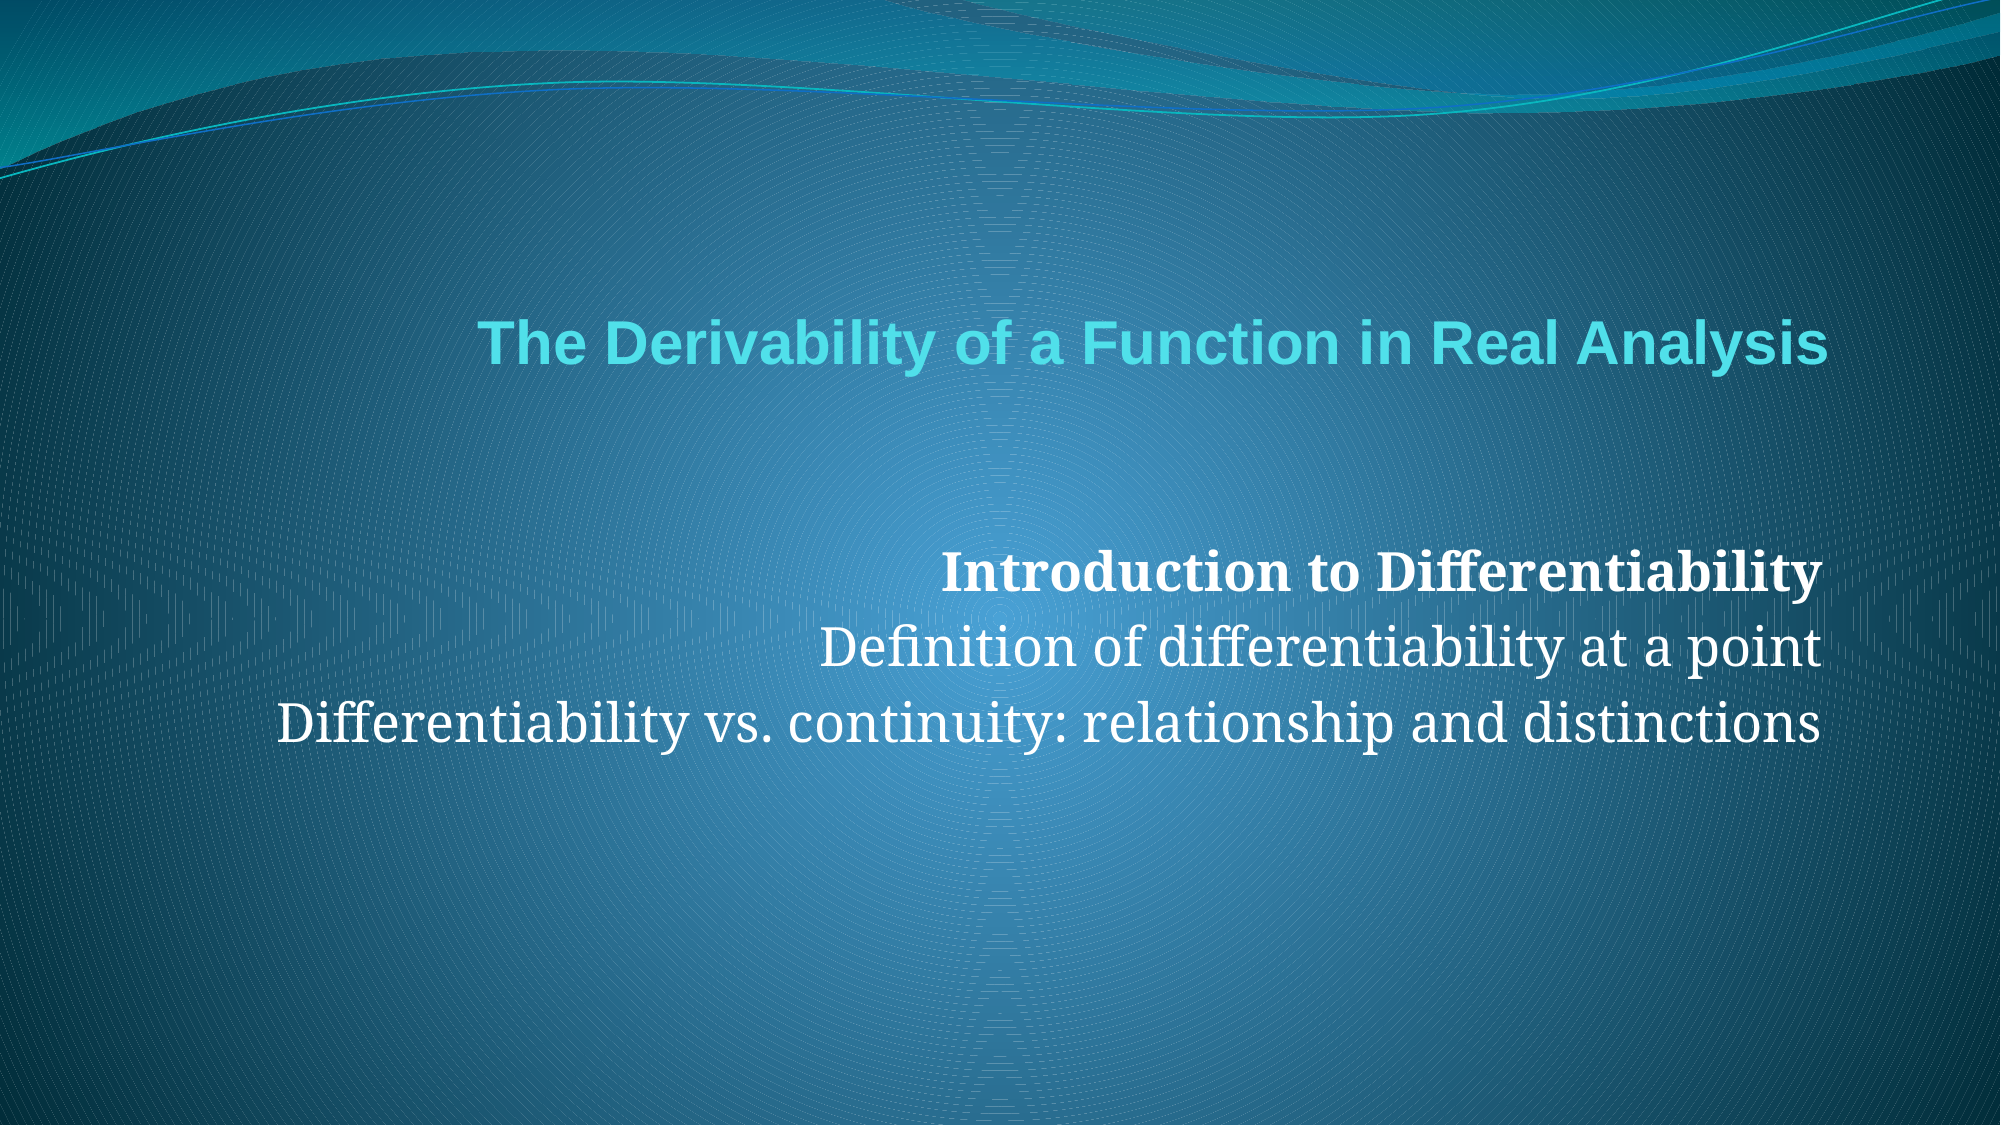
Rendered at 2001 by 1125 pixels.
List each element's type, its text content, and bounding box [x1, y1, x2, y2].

subtitle Introduction to Differentiability Definition of differentiability at a point Differentiability vs. continuity: relationship and distinctions [116, 529, 1835, 818]
title The Derivability of a Function in Real Analysis [116, 224, 1834, 525]
